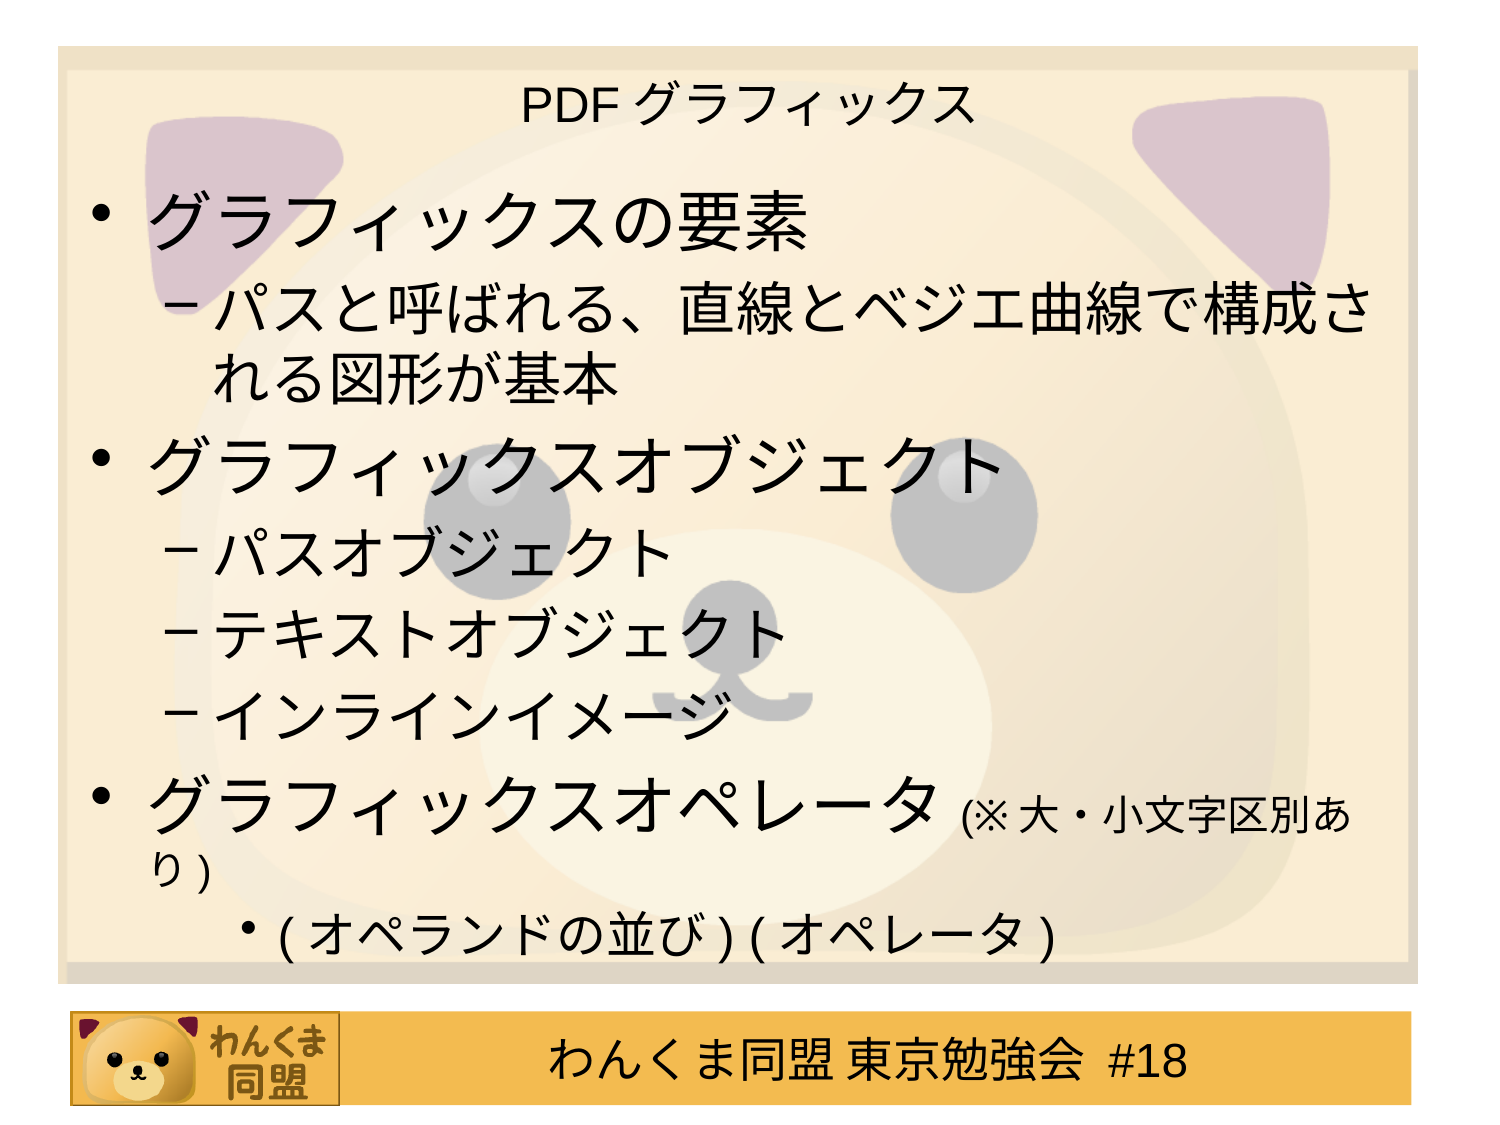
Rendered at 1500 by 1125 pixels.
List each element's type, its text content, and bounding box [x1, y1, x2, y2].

list グラフィックスの要素 パスと呼ばれる、直線とベジエ曲線で構成される図形が基本 グラフィックスオブジェクト パスオブジェクト テキストオブジェクト インラインイメージ グラフィックスオペレータ(※大・小文字区別あり) (オペランドの並び) (オペレータ) [74, 172, 1426, 1006]
picture [58, 46, 1418, 984]
title PDFグラフィックス [74, 44, 1426, 162]
picture [70, 1011, 340, 1106]
